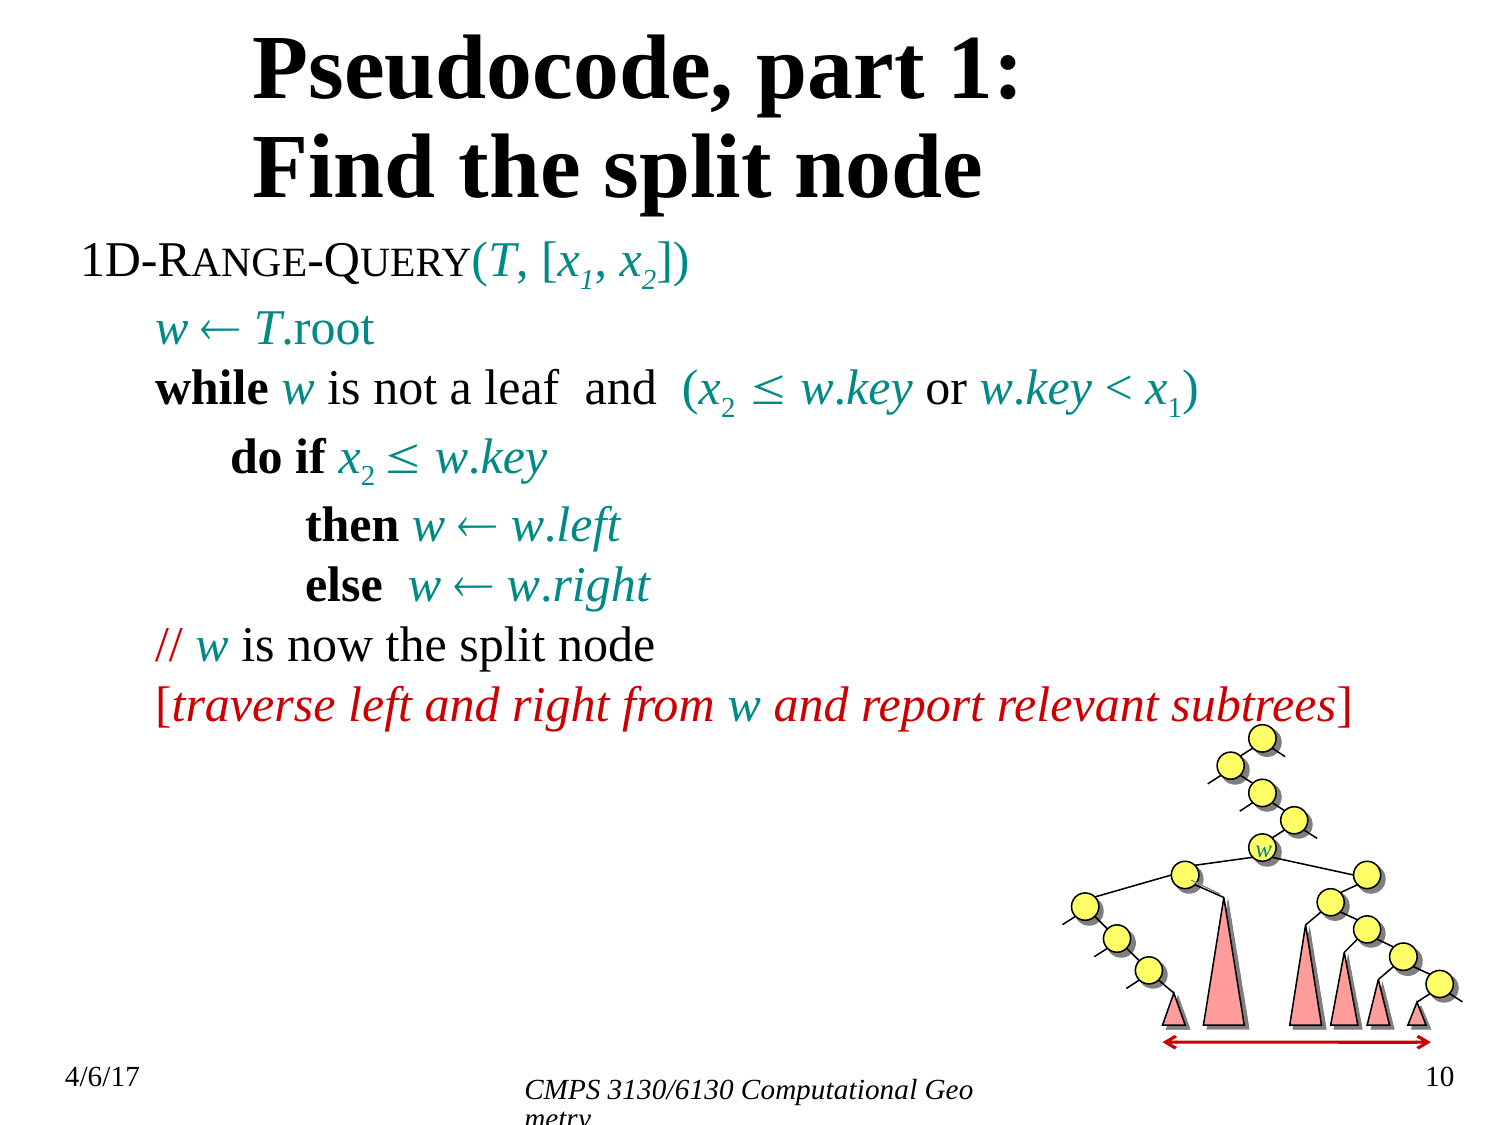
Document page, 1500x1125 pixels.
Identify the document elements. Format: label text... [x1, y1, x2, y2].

text_box 1D-RANGE-QUERY(T, [x1, x2]) w  T.root while w is not a leaf and (x2  w.key or w.key < x1) do if x2  w.key then w  w.left else w  w.right // w is now the split node [traverse left and right from w and report relevant subtrees] [65, 219, 1369, 739]
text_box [1062, 724, 1463, 1043]
footer CMPS 3130/6130 Computational Geometry [509, 1062, 991, 1114]
title Pseudocode, part 1: Find the split node [237, 24, 1476, 213]
